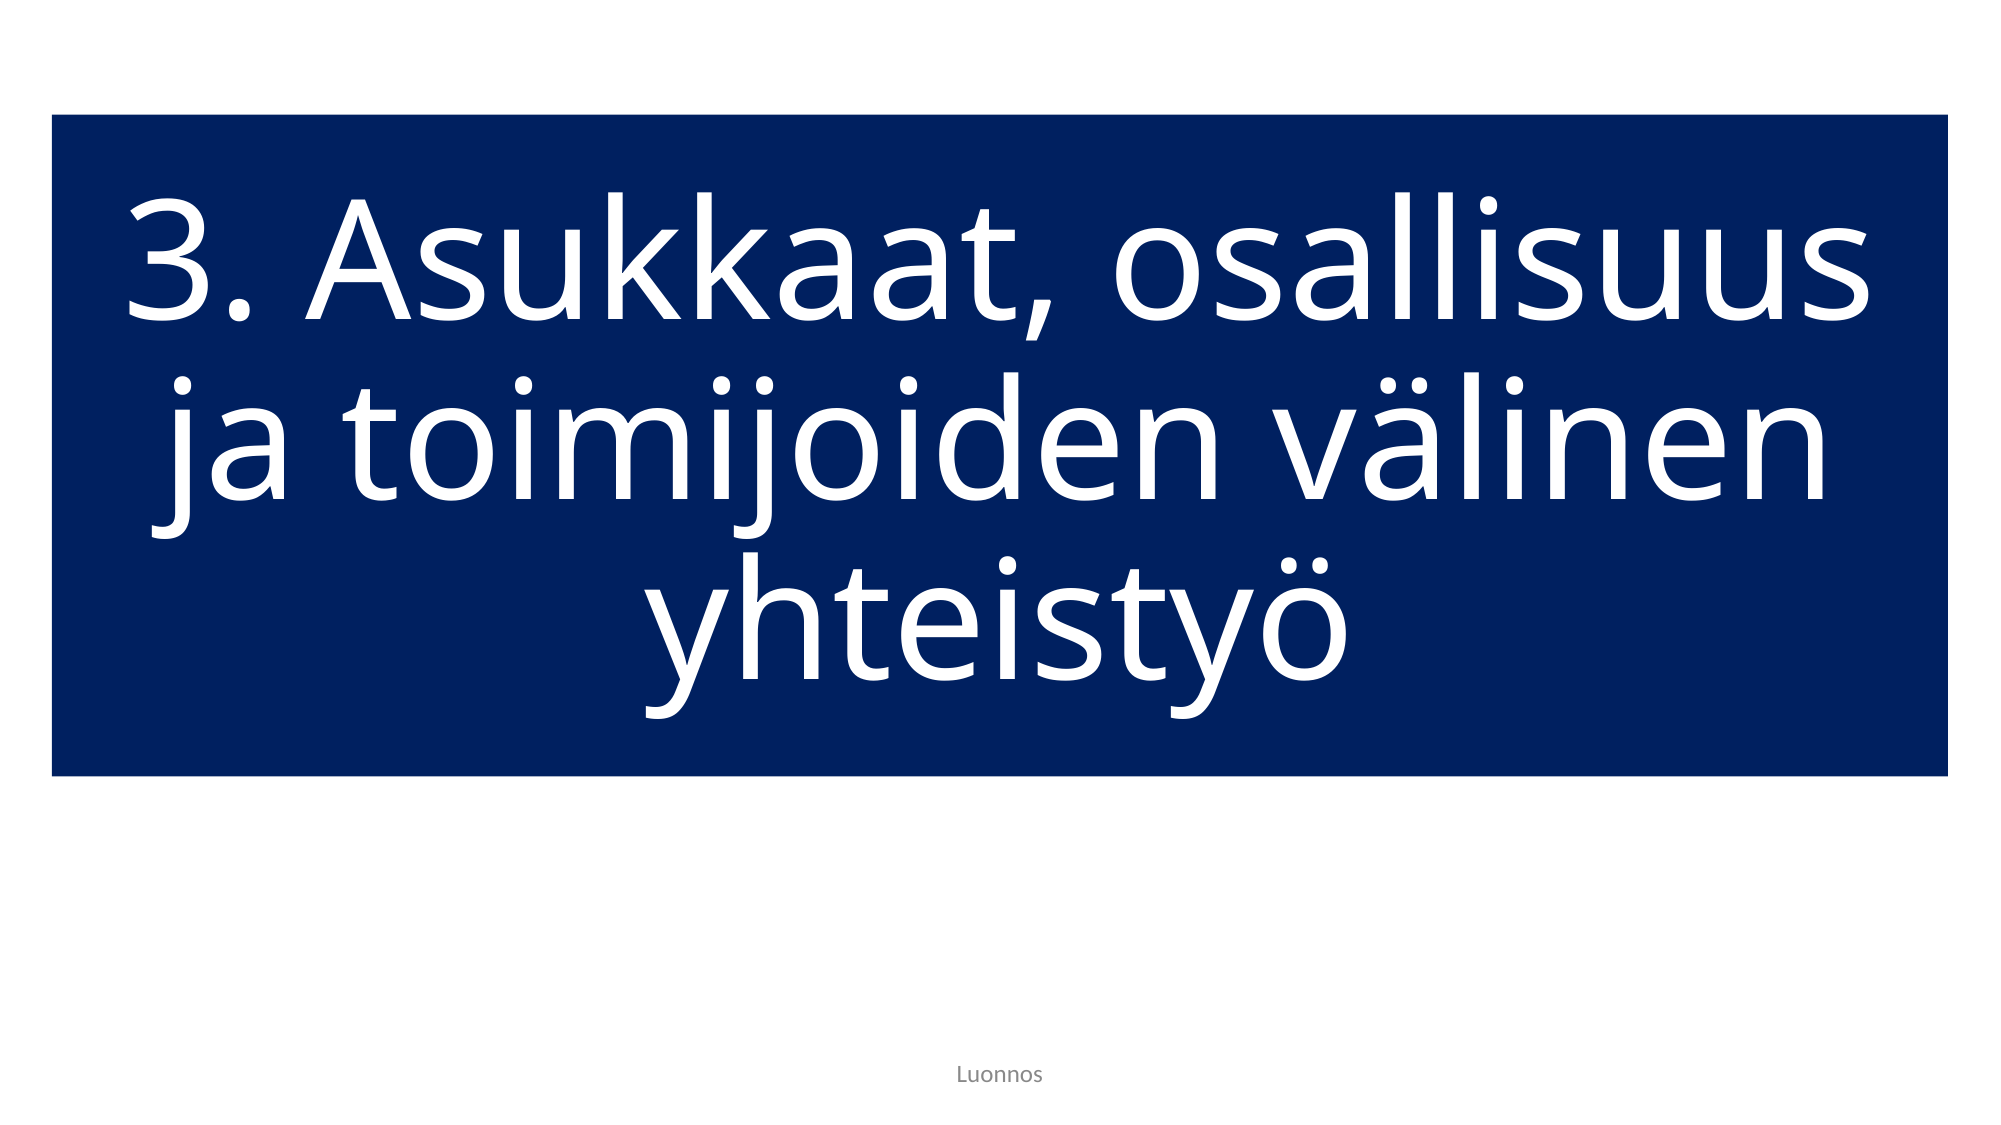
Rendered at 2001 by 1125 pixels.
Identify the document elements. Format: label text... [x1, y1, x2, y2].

text_box Luonnos [662, 1042, 1338, 1103]
title 3. Asukkaat, osallisuus ja toimijoiden välinen yhteistyö [51, 114, 1948, 777]
